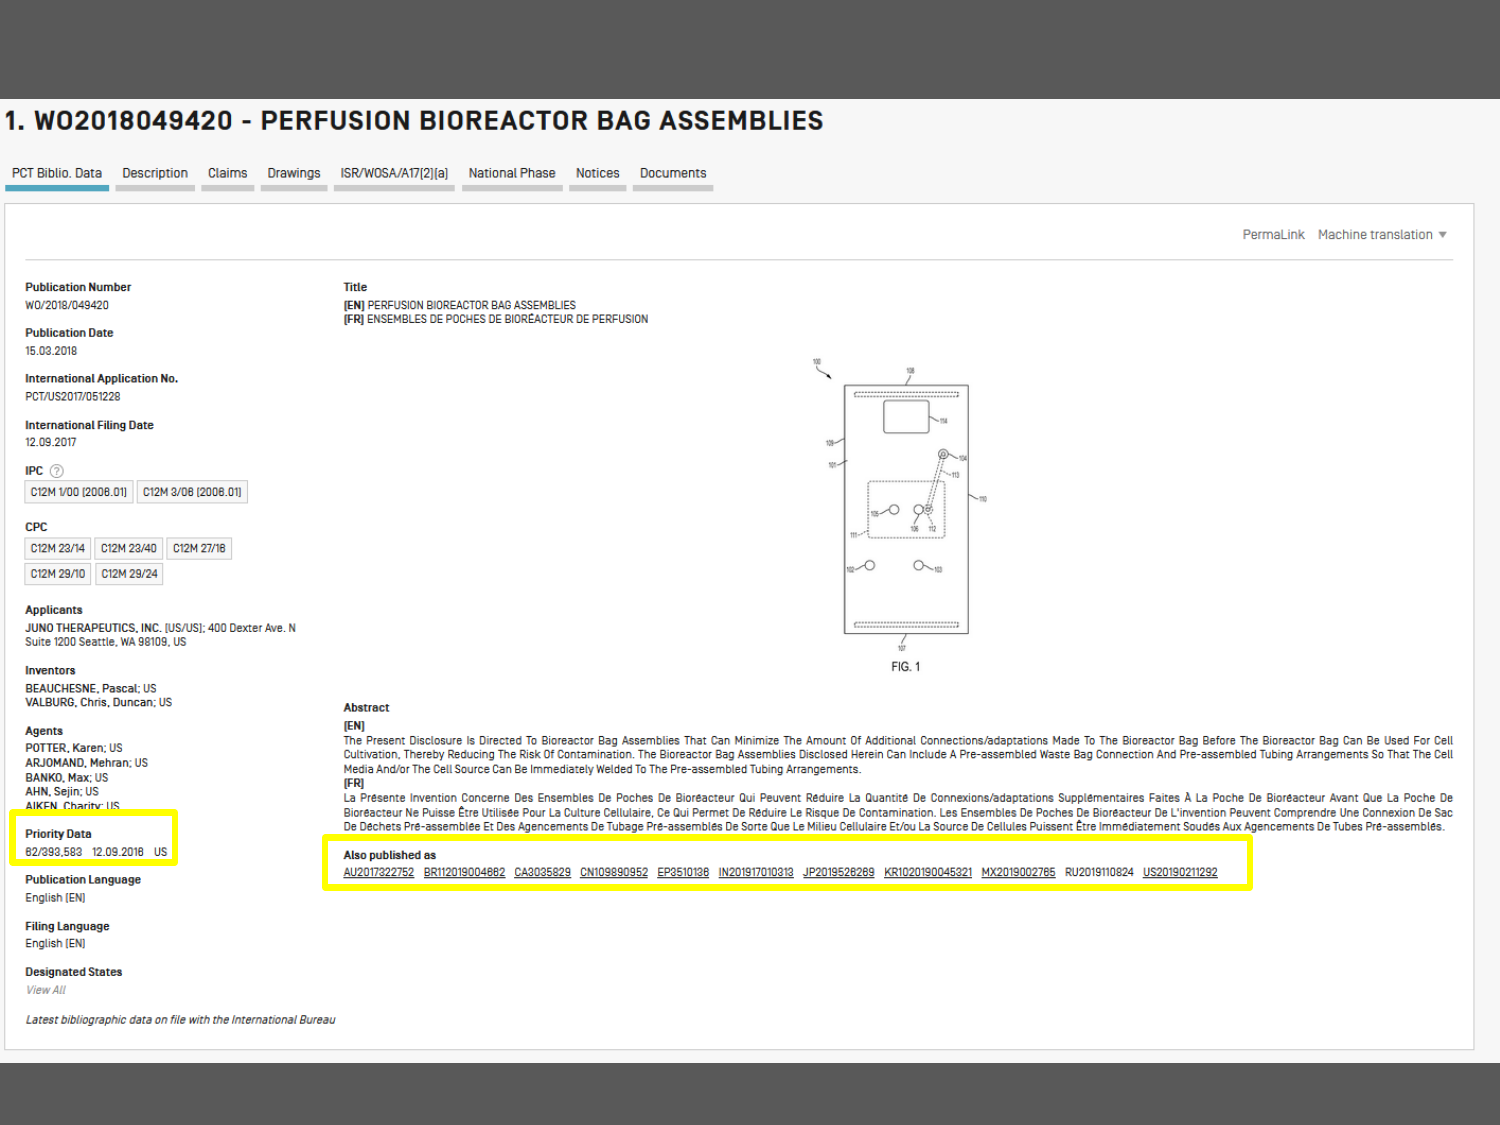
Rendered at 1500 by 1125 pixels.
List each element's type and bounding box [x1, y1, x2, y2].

picture [0, 99, 1500, 1063]
